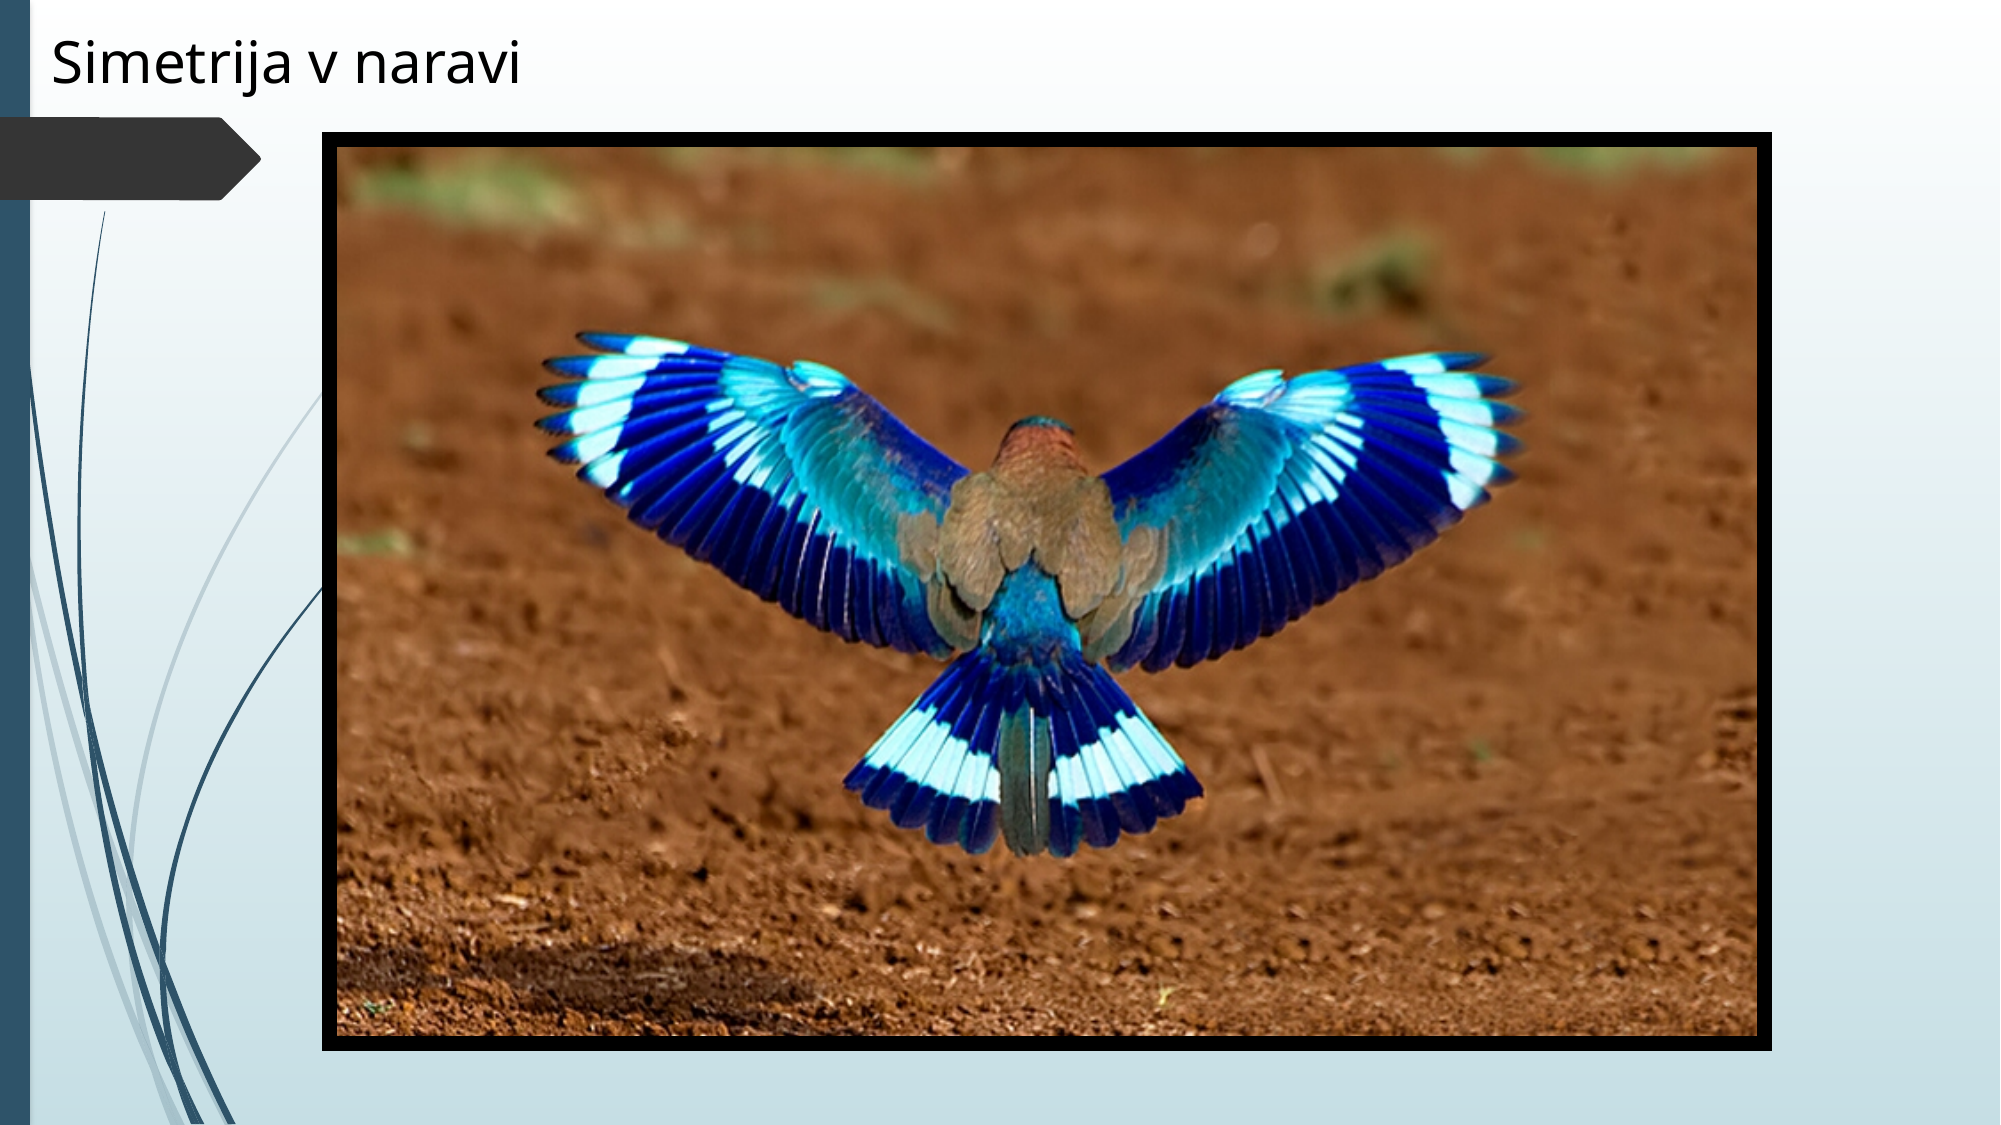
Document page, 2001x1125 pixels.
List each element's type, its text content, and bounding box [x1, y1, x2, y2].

text_box Simetrija v naravi [37, 17, 538, 103]
picture [336, 146, 1758, 1037]
